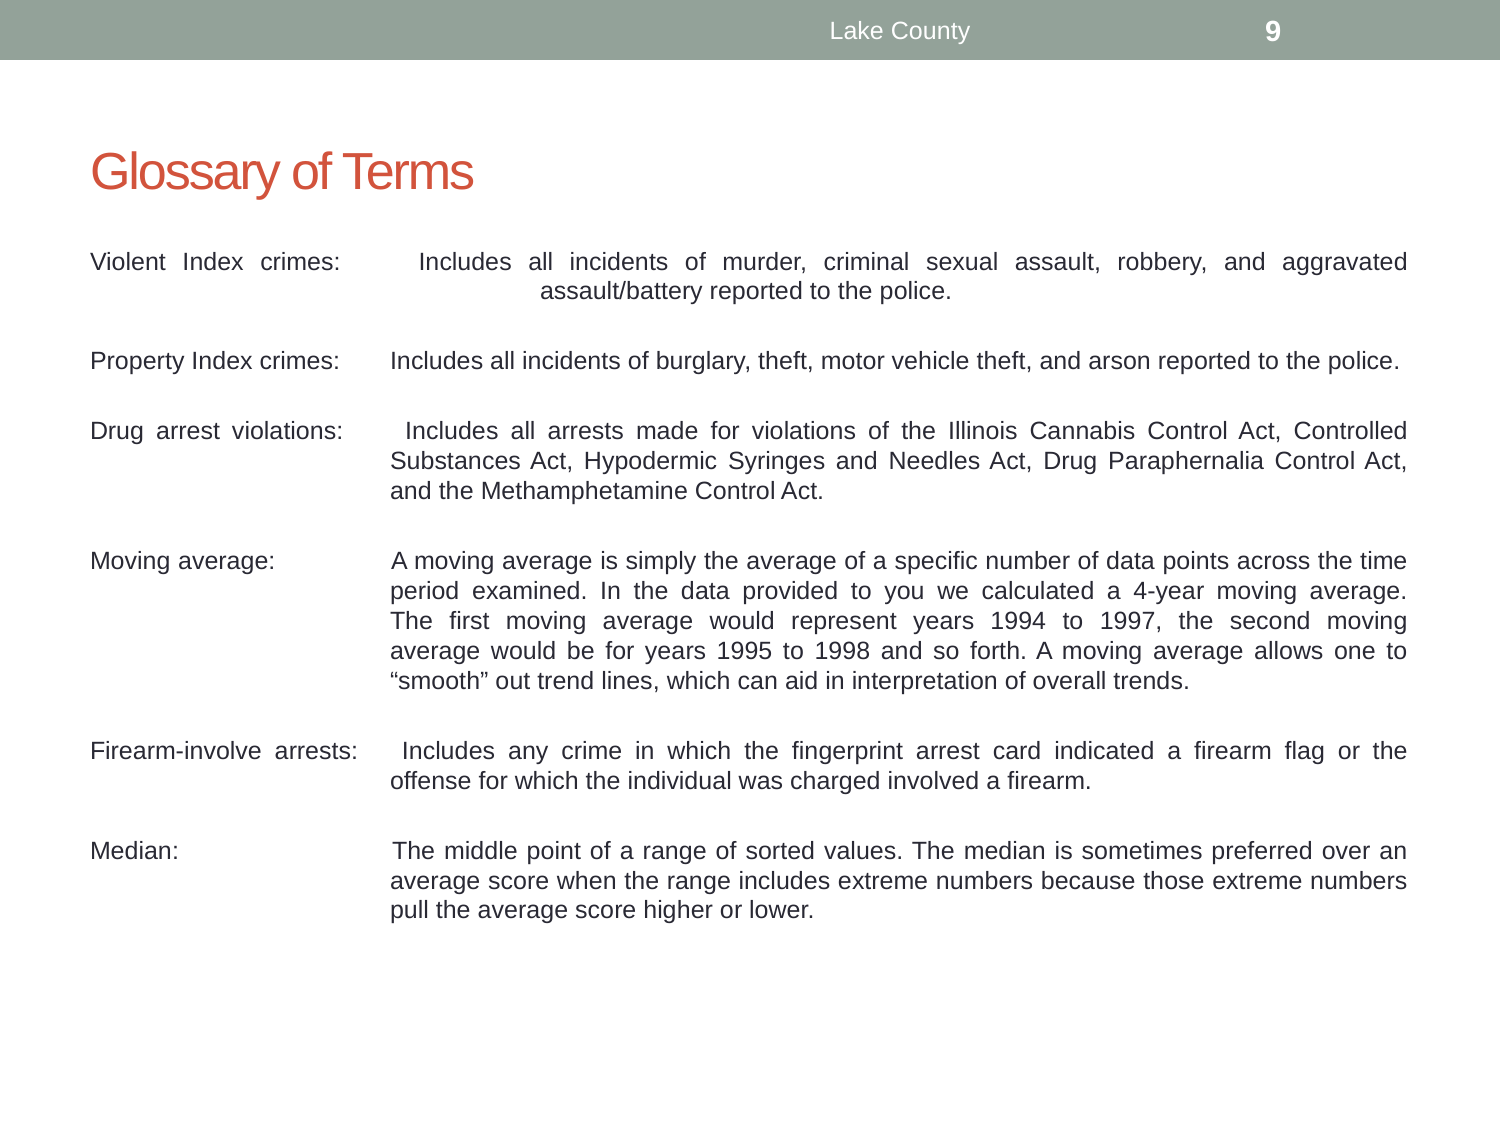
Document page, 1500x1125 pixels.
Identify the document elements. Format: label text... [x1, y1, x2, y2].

list Violent Index crimes: Includes all incidents of murder, criminal sexual assault, robbery, and aggravated assault/battery reported to the police. Property Index crimes: Includes all incidents of burglary, theft, motor vehicle theft, and arson reported to the police. Drug arrest violations: Includes all arrests made for violations of the Illinois Cannabis Control Act, Controlled Substances Act, Hypodermic Syringes and Needles Act, Drug Paraphernalia Control Act, and the Methamphetamine Control Act. Moving average: A moving average is simply the average of a specific number of data points across the time period examined. In the data provided to you we calculated a 4-year moving average. The first moving average would represent years 1994 to 1997, the second moving average would be for years 1995 to 1998 and so forth. A moving average allows one to “smooth” out trend lines, which can aid in interpretation of overall trends. Firearm-involve arrests: Includes any crime in which the fingerprint arrest card indicated a firearm flag or the offense for which the individual was charged involved a firearm. Median: The middle point of a range of sorted values. The median is sometimes preferred over an average score when the range includes extreme numbers because those extreme numbers pull the average score higher or lower. [75, 237, 1425, 1063]
footer Lake County [562, 3, 1238, 57]
slide_number 9 [1250, 3, 1425, 57]
title Glossary of Terms [75, 87, 1425, 237]
